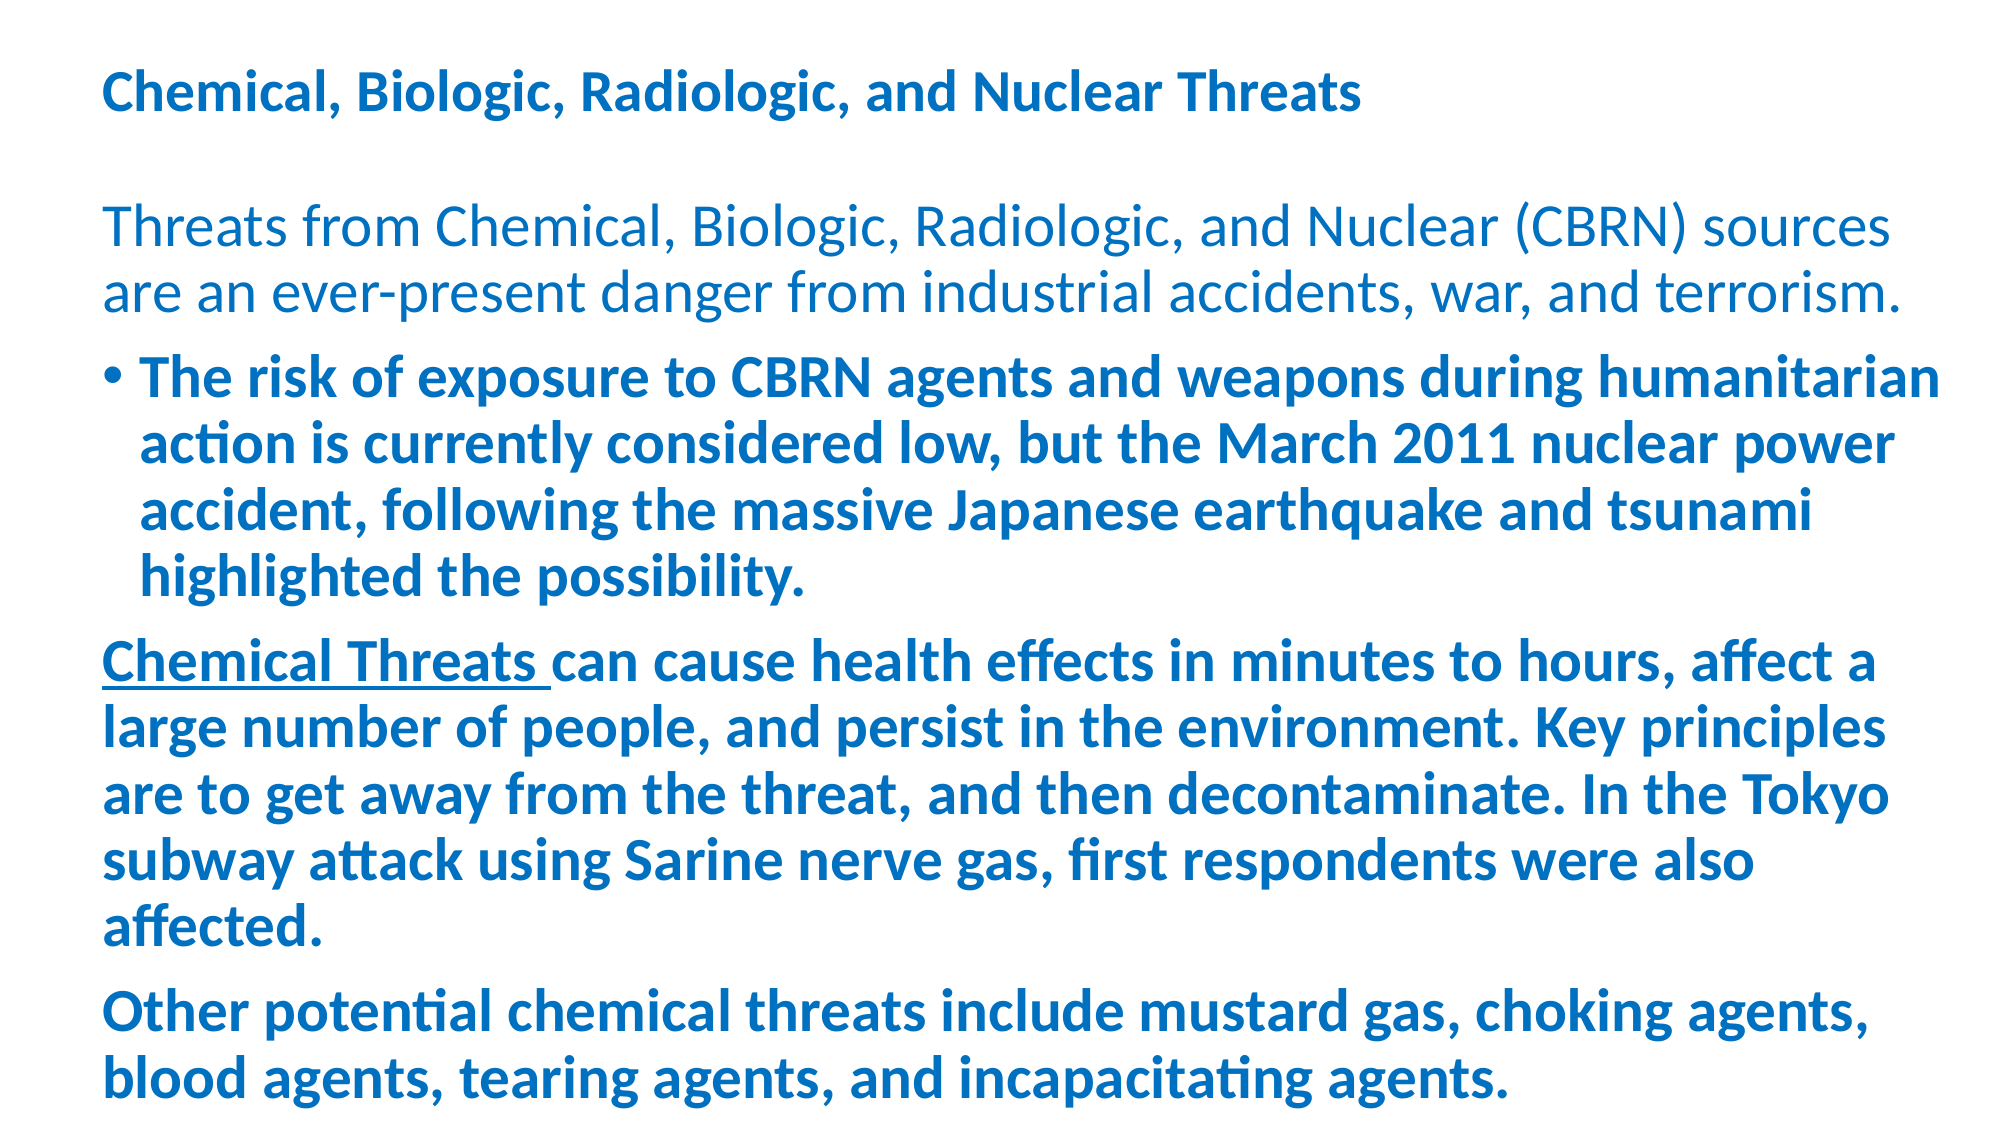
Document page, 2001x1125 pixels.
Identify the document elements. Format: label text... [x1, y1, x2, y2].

title Chemical, Biologic, Radiologic, and Nuclear Threats [87, 51, 1906, 133]
list Threats from Chemical, Biologic, Radiologic, and Nuclear (CBRN) sources are an ever-present danger from industrial accidents, war, and terrorism. The risk of exposure to CBRN agents and weapons during humanitarian action is currently considered low, but the March 2011 nuclear power accident, following the massive Japanese earthquake and tsunami highlighted the possibility. Chemical Threats can cause health effects in minutes to hours, affect a large number of people, and persist in the environment. Key principles are to get away from the threat, and then decontaminate. In the Tokyo subway attack using Sarine nerve gas, first respondents were also affected. Other potential chemical threats include mustard gas, choking agents, blood agents, tearing agents, and incapacitating agents. [87, 185, 1959, 1125]
